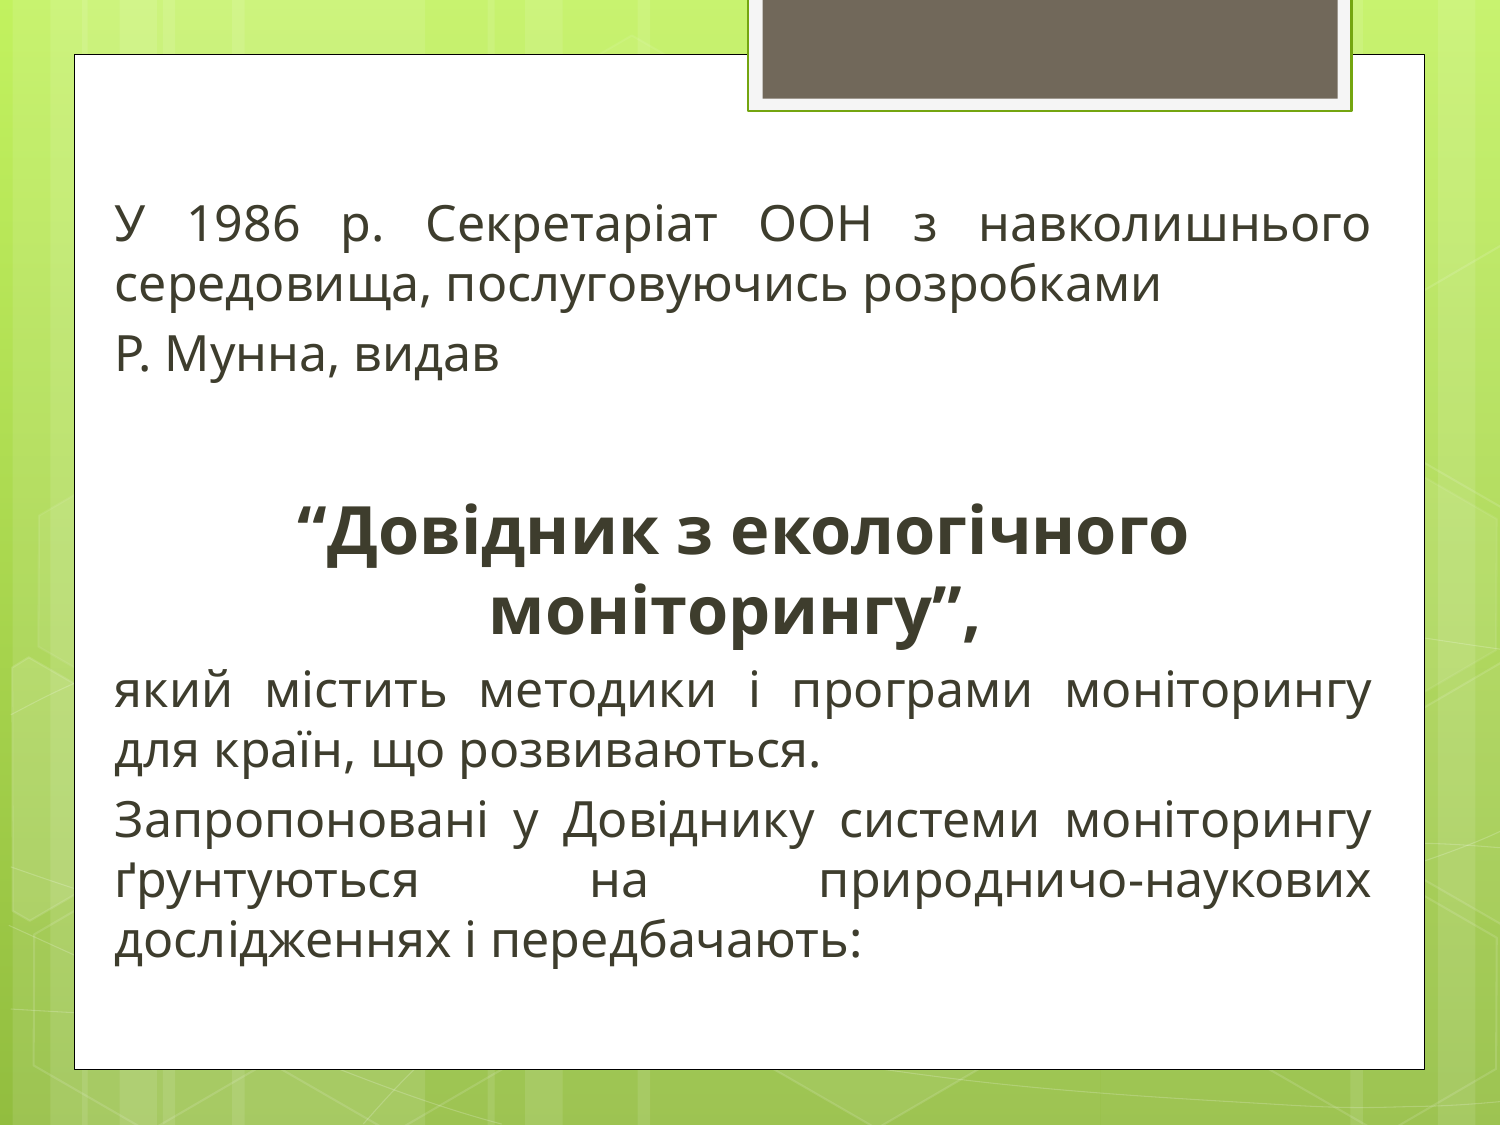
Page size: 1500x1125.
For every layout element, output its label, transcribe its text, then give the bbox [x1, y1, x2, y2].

list У 1986 р. Секретаріат ООН з навколишнього середовища, послуговуючись розробками Р. Мунна, видав “Довідник з екологічного моніторингу”, який містить методики і програми моніторингу для країн, що розвиваються. Запропоновані у Довіднику системи моніторингу ґрунтуються на природничо-наукових дослідженнях і передбачають: [88, 113, 1388, 1059]
